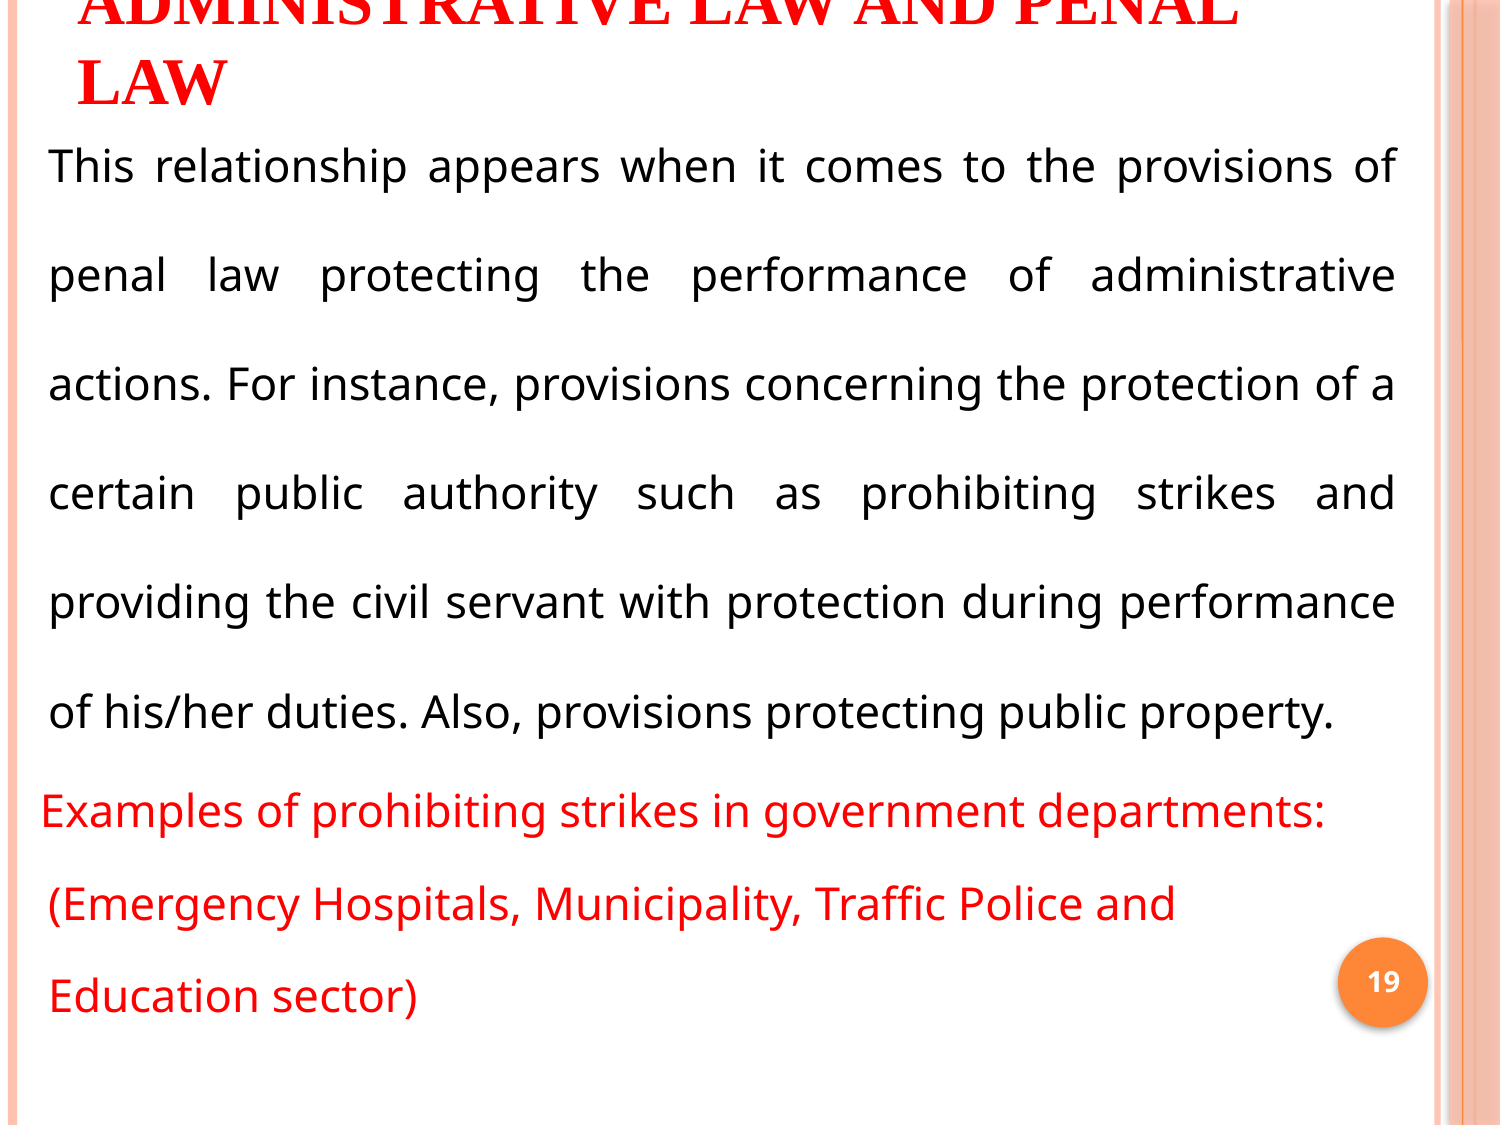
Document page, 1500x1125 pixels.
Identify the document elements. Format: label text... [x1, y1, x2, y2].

list This relationship appears when it comes to the provisions of penal law protecting the performance of administrative actions. For instance, provisions concerning the protection of a certain public authority such as prohibiting strikes and providing the civil servant with protection during performance of his/her duties. Also, provisions protecting public property. Examples of prohibiting strikes in government departments: (Emergency Hospitals, Municipality, Traffic Police and Education sector) [24, 75, 1413, 1125]
slide_number 19 [1333, 940, 1434, 1027]
title Administrative Law and penal Law [62, 24, 1413, 75]
